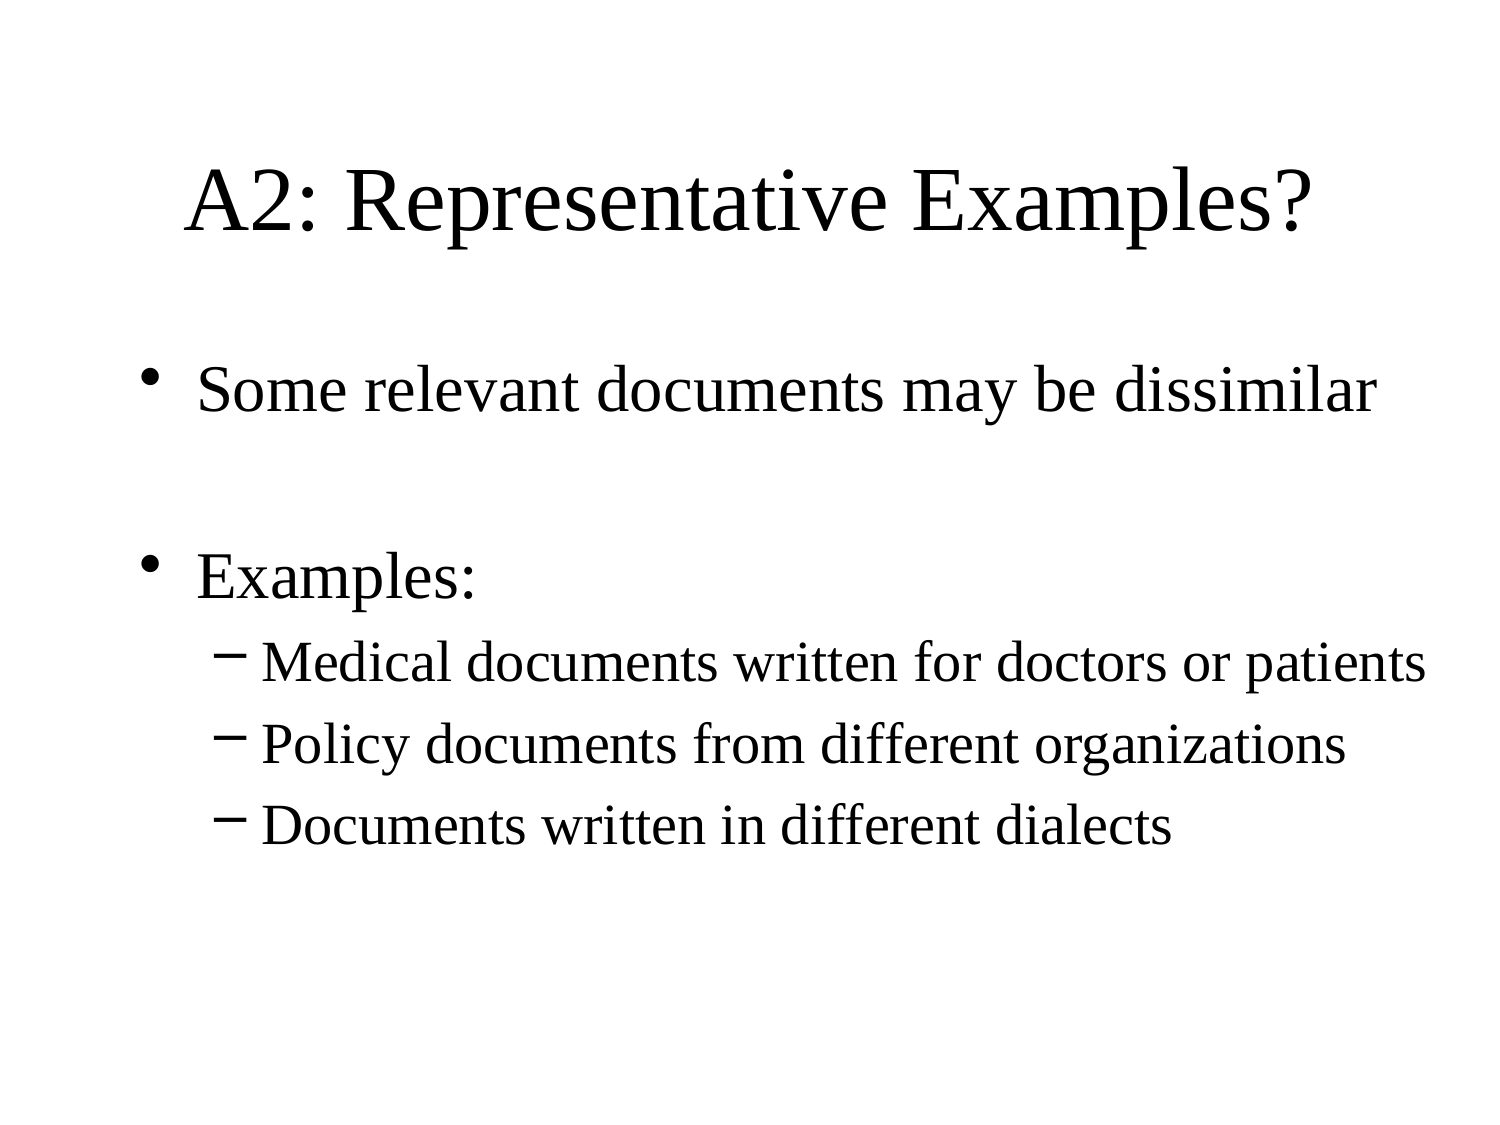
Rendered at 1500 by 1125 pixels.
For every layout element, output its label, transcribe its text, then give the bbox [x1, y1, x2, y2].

title A2: Representative Examples? [112, 99, 1388, 288]
list Some relevant documents may be dissimilar Examples: Medical documents written for doctors or patients Policy documents from different organizations Documents written in different dialects [125, 337, 1450, 1013]
